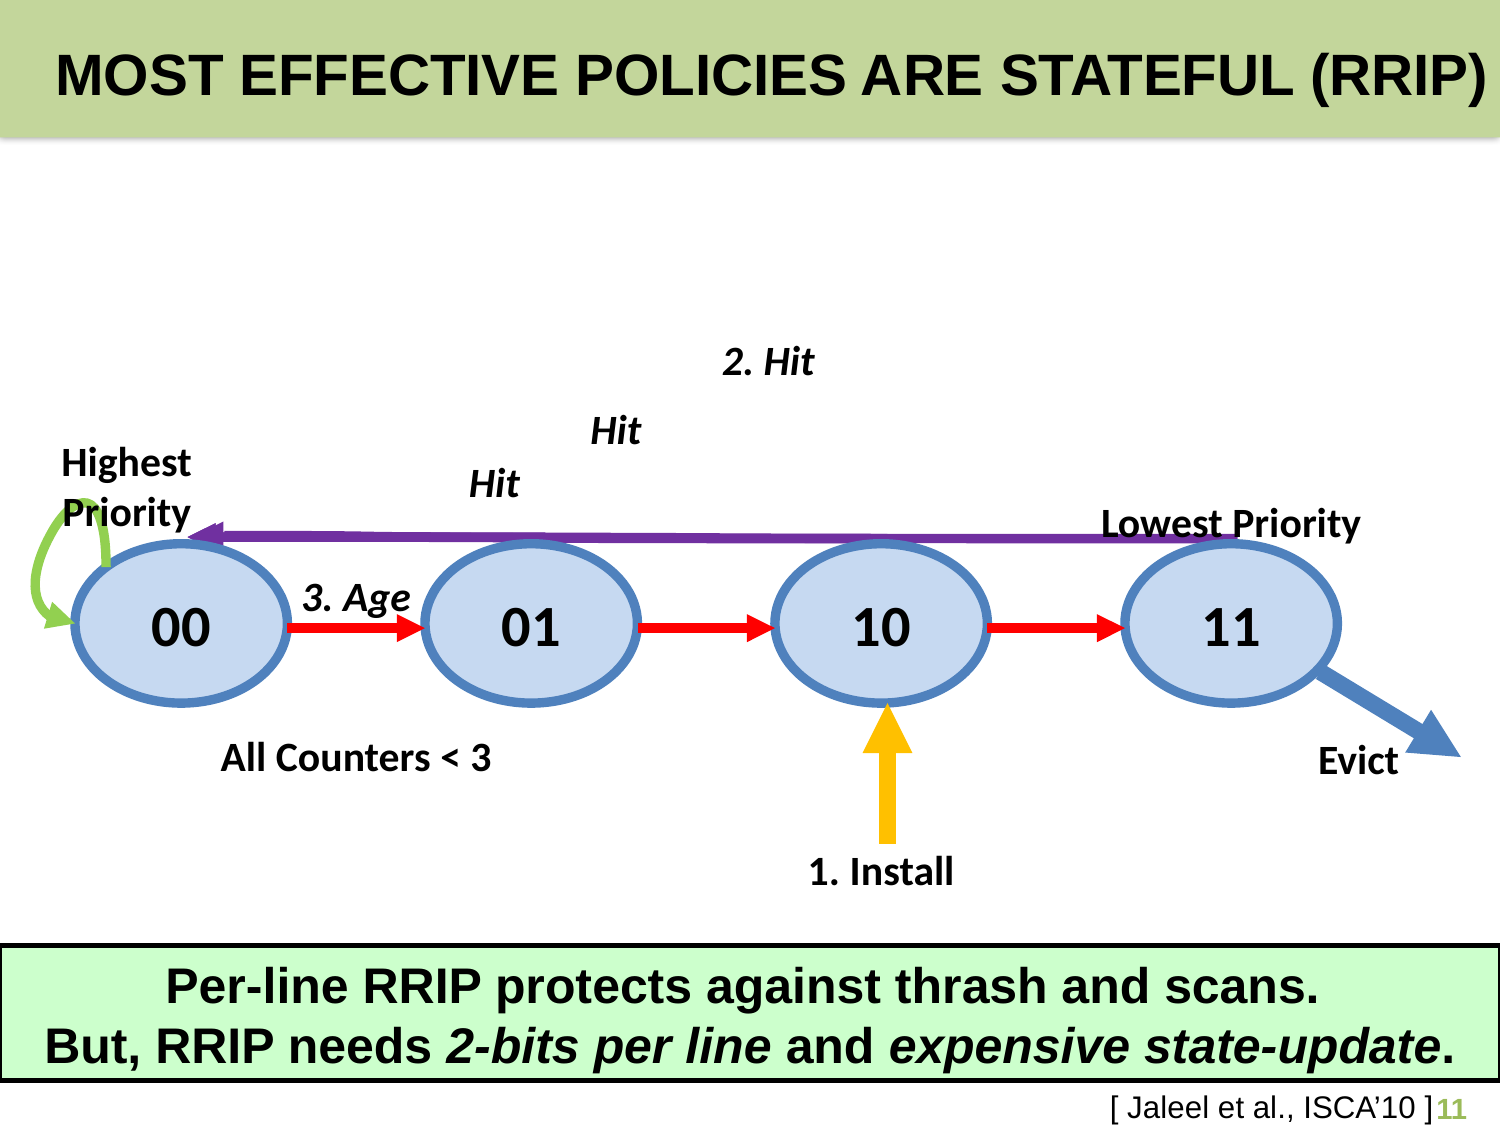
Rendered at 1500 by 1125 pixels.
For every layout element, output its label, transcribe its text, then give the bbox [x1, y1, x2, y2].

title Most effective policies are stateful (RRIP) [40, 32, 706, 113]
text_box Hit [455, 448, 531, 513]
text_box 01 [423, 541, 531, 706]
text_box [74, 566, 107, 624]
text_box 10 [772, 541, 990, 706]
text_box 01 [544, 542, 640, 705]
text_box Hit [576, 395, 655, 460]
title Most effective policies are stateful (RRIP) [719, 32, 1500, 113]
text_box Highest Priority [48, 427, 206, 542]
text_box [1320, 671, 1462, 758]
text_box 00 [73, 542, 289, 706]
text_box 2. Hit [719, 327, 829, 391]
text_box 3. Age [287, 563, 364, 627]
text_box Evict [1304, 726, 1413, 790]
text_box 3. Age [377, 563, 425, 627]
text_box All Counters < 3 [207, 722, 506, 787]
slide_number 11 [1132, 1087, 1483, 1125]
text_box Per-line RRIP protects against thrash and scans. But, RRIP needs 2-bits per line and expensive state-update. [0, 945, 1500, 1081]
text_box [ Jaleel et al., ISCA’10 ] [1095, 1081, 1450, 1125]
text_box 11 [1122, 553, 1340, 706]
text_box 1. Install [794, 836, 969, 901]
text_box Lowest Priority [1087, 489, 1375, 553]
